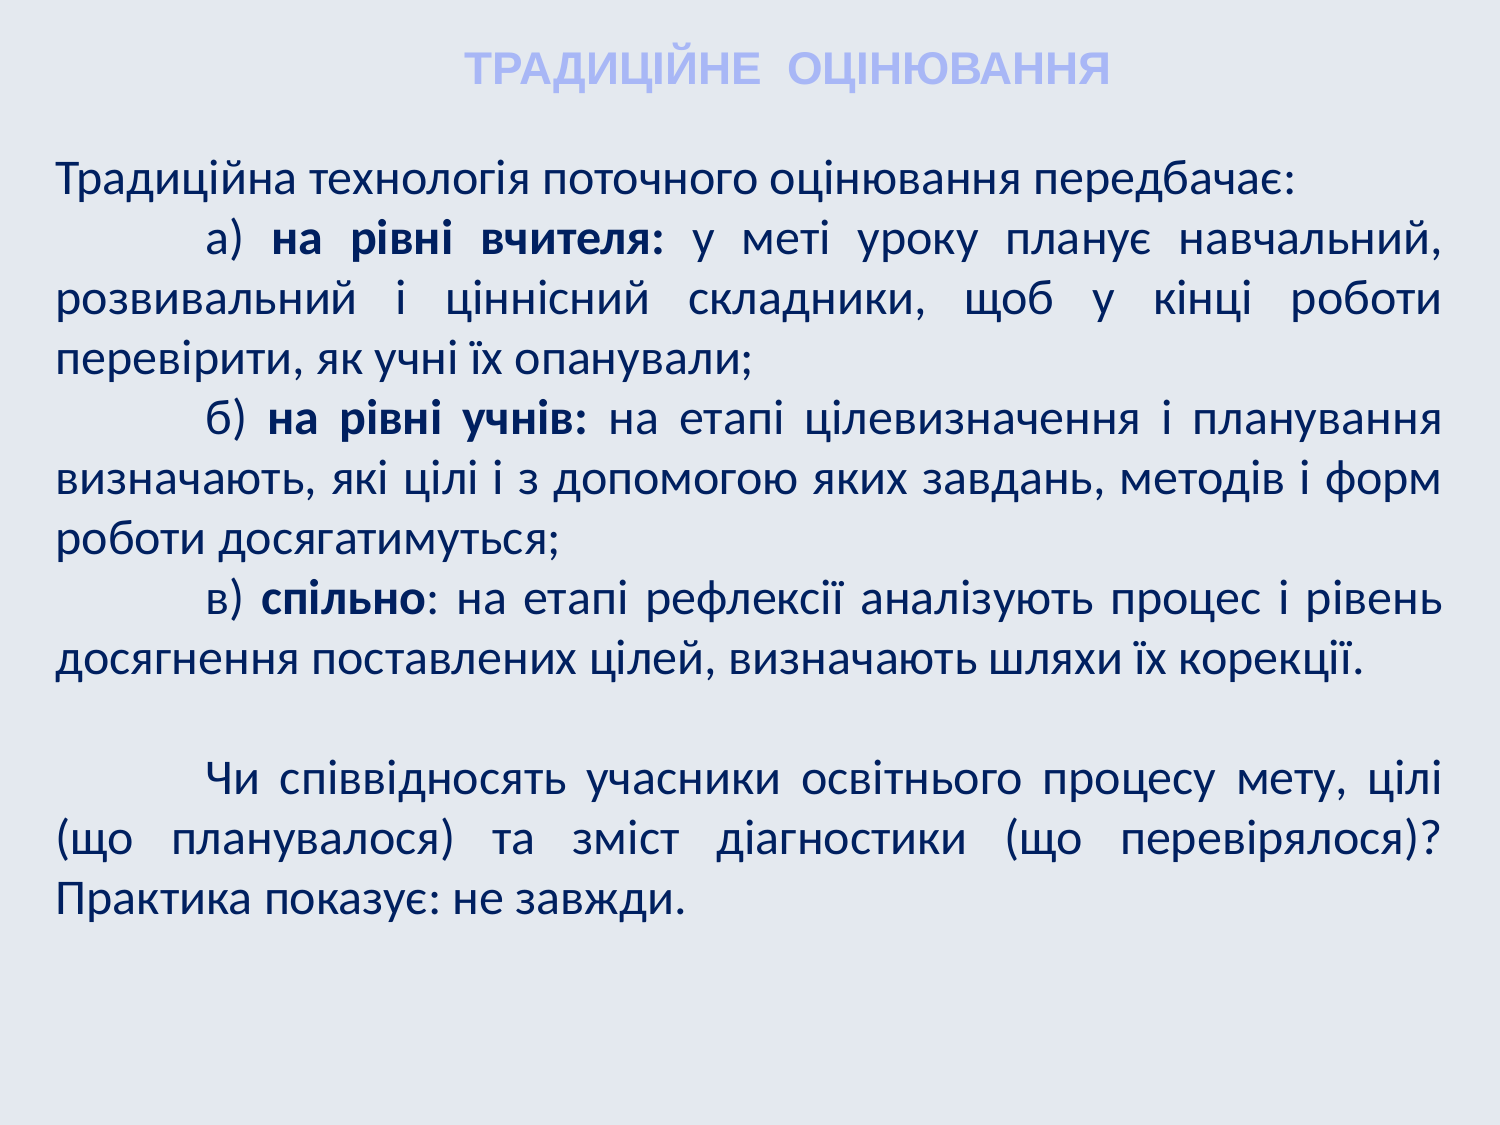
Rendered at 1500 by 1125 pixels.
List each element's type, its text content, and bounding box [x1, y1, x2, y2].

text_box ТРАДИЦІЙНЕ ОЦІНЮВАННЯ [173, 30, 1404, 101]
text_box Традиційна технологія поточного оцінювання передбачає: а) на рівні вчителя: у меті уроку планує навчальний, розвивальний і ціннісний складники, щоб у кінці роботи перевірити, як учні їх опанували; б) на рівні учнів: на етапі цілевизначення і планування визначають, які цілі і з допомогою яких завдань, методів і форм роботи досягатимуться; в) спільно: на етапі рефлексії аналізують процес і рівень досягнення поставлених цілей, визначають шляхи їх корекції. Чи співвідносять учасники освітнього процесу мету, цілі (що планувалося) та зміст діагностики (що перевірялося)? Практика показує: не завжди. [40, 137, 1459, 932]
